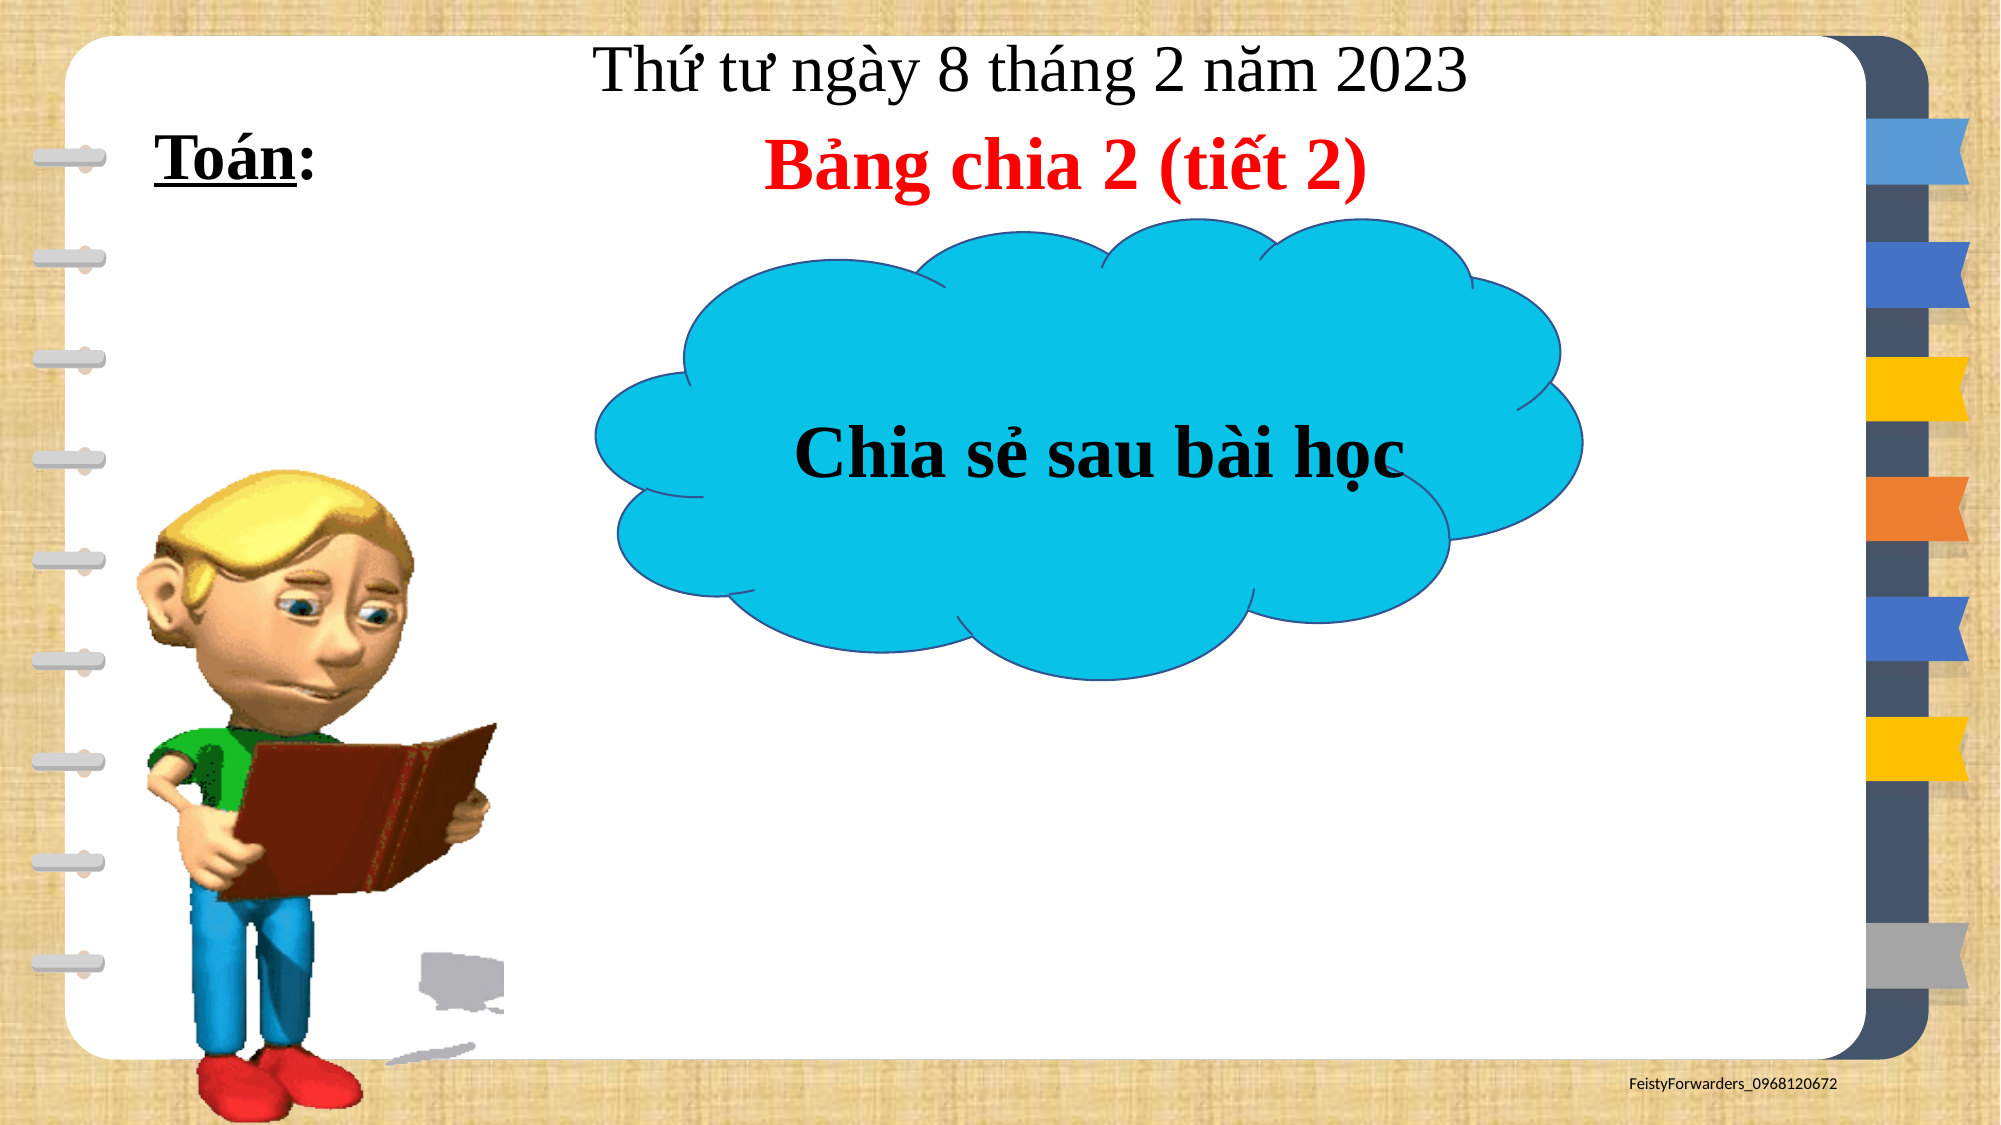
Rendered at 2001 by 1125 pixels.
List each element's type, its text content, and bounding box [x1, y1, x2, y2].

text_box Thứ tư ngày 8 tháng 2 năm 2023 [391, 14, 1672, 115]
picture [0, 0, 2001, 1125]
text_box Bảng chia 2 (tiết 2) [749, 107, 1422, 212]
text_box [596, 217, 1583, 679]
text_box Toán: [139, 105, 345, 200]
